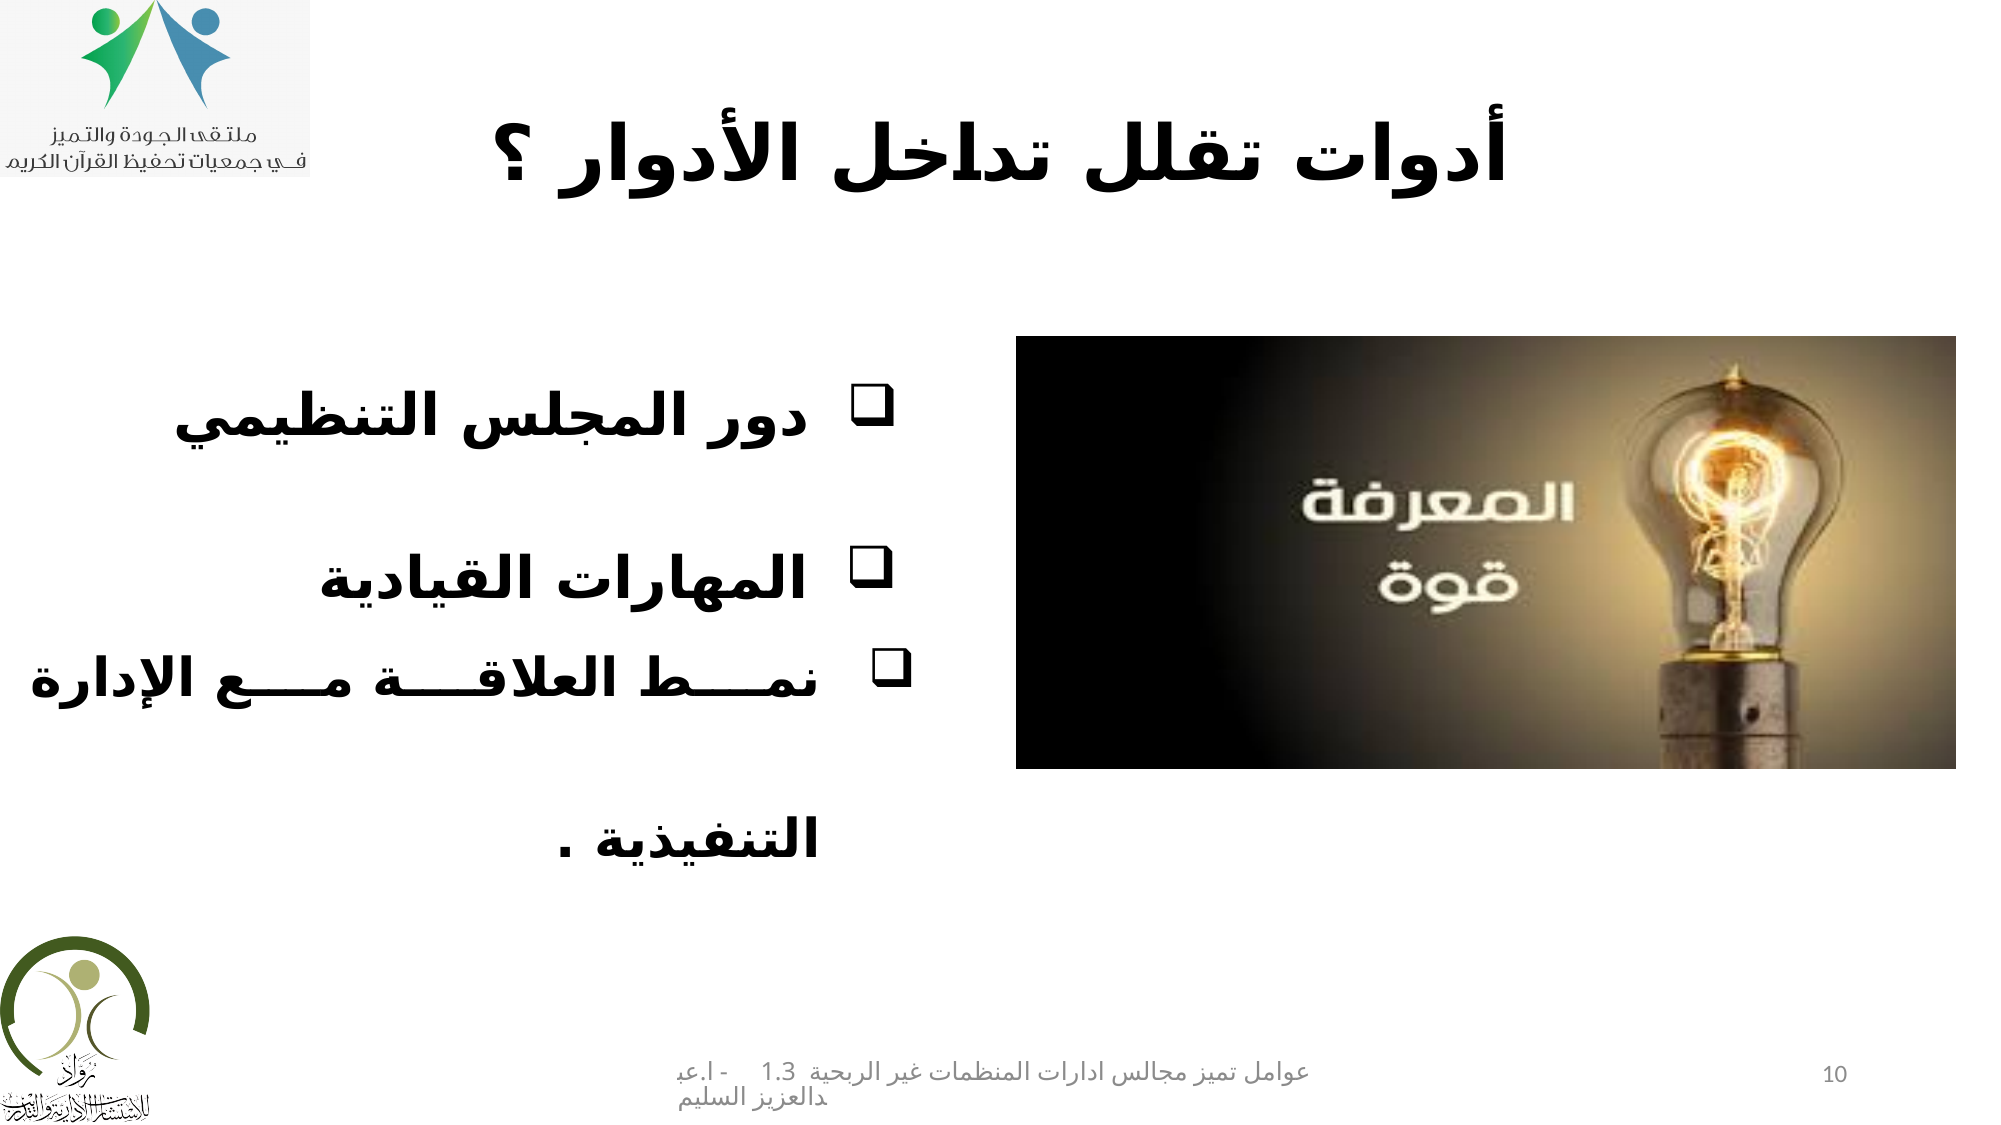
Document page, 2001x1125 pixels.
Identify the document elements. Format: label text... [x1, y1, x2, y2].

picture [1016, 336, 1956, 769]
picture [0, 919, 166, 1125]
picture [0, 0, 310, 177]
list دور المجلس التنظيمي [15, 224, 958, 495]
text_box المهارات القيادية [13, 355, 957, 691]
slide_number 10 [1412, 1042, 1863, 1103]
text_box نمط العلاقة مع الإدارة التنفيذية . [15, 538, 958, 876]
footer عوامل تميز مجالس ادارات المنظمات غير الربحية 1.3 - ا.عبدالعزيز السليم [662, 1042, 1338, 1103]
title أدوات تقلل تداخل الأدوار ؟ [450, 76, 1550, 235]
